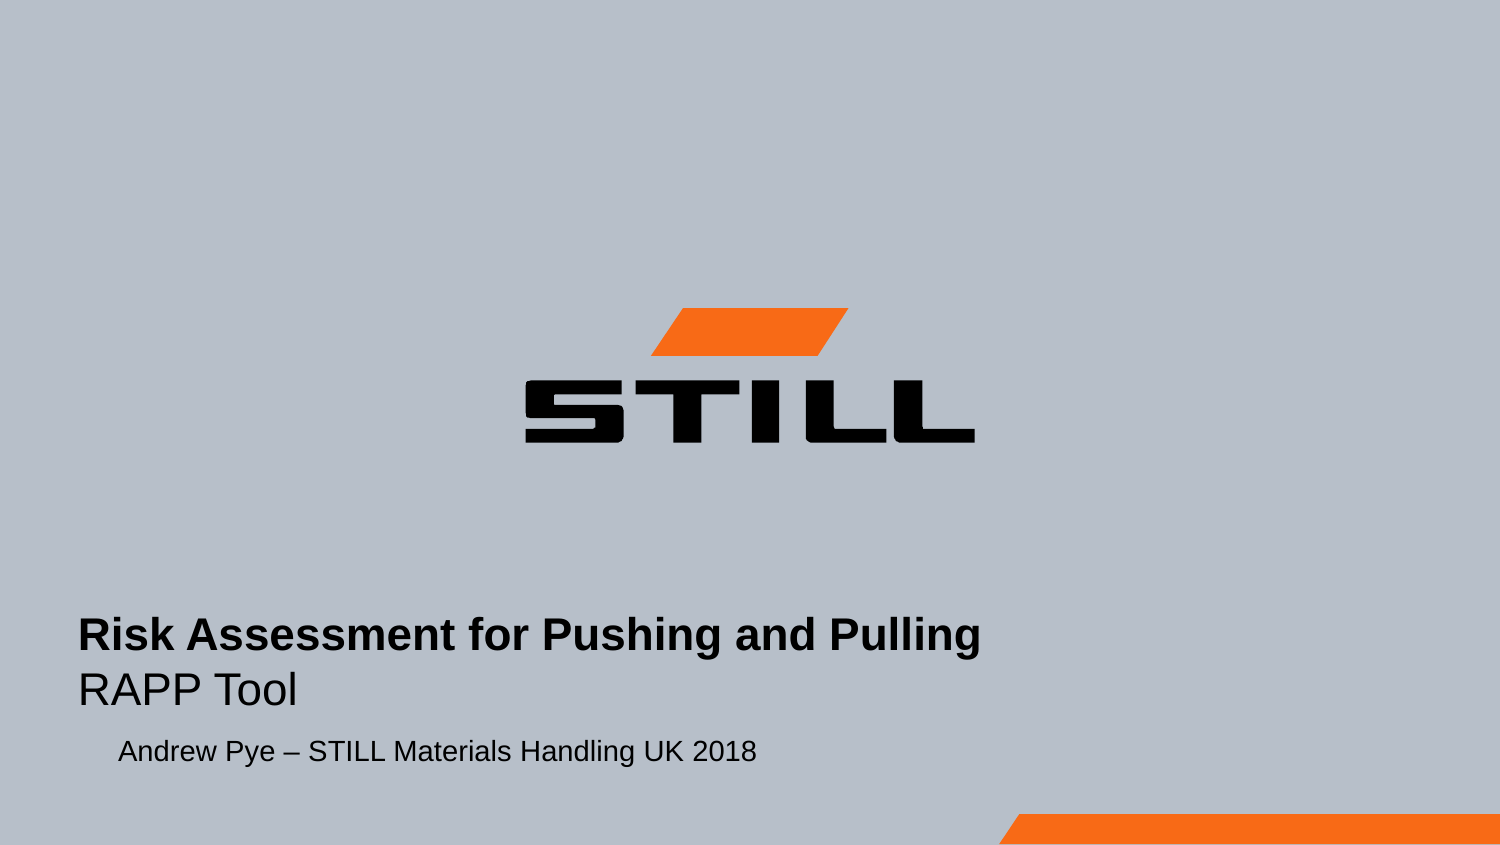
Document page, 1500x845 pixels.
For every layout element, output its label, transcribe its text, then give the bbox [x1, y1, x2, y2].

title Risk Assessment for Pushing and Pulling RAPP Tool [77, 572, 1281, 715]
list Andrew Pye – STILL Materials Handling UK 2018 [118, 720, 1382, 768]
